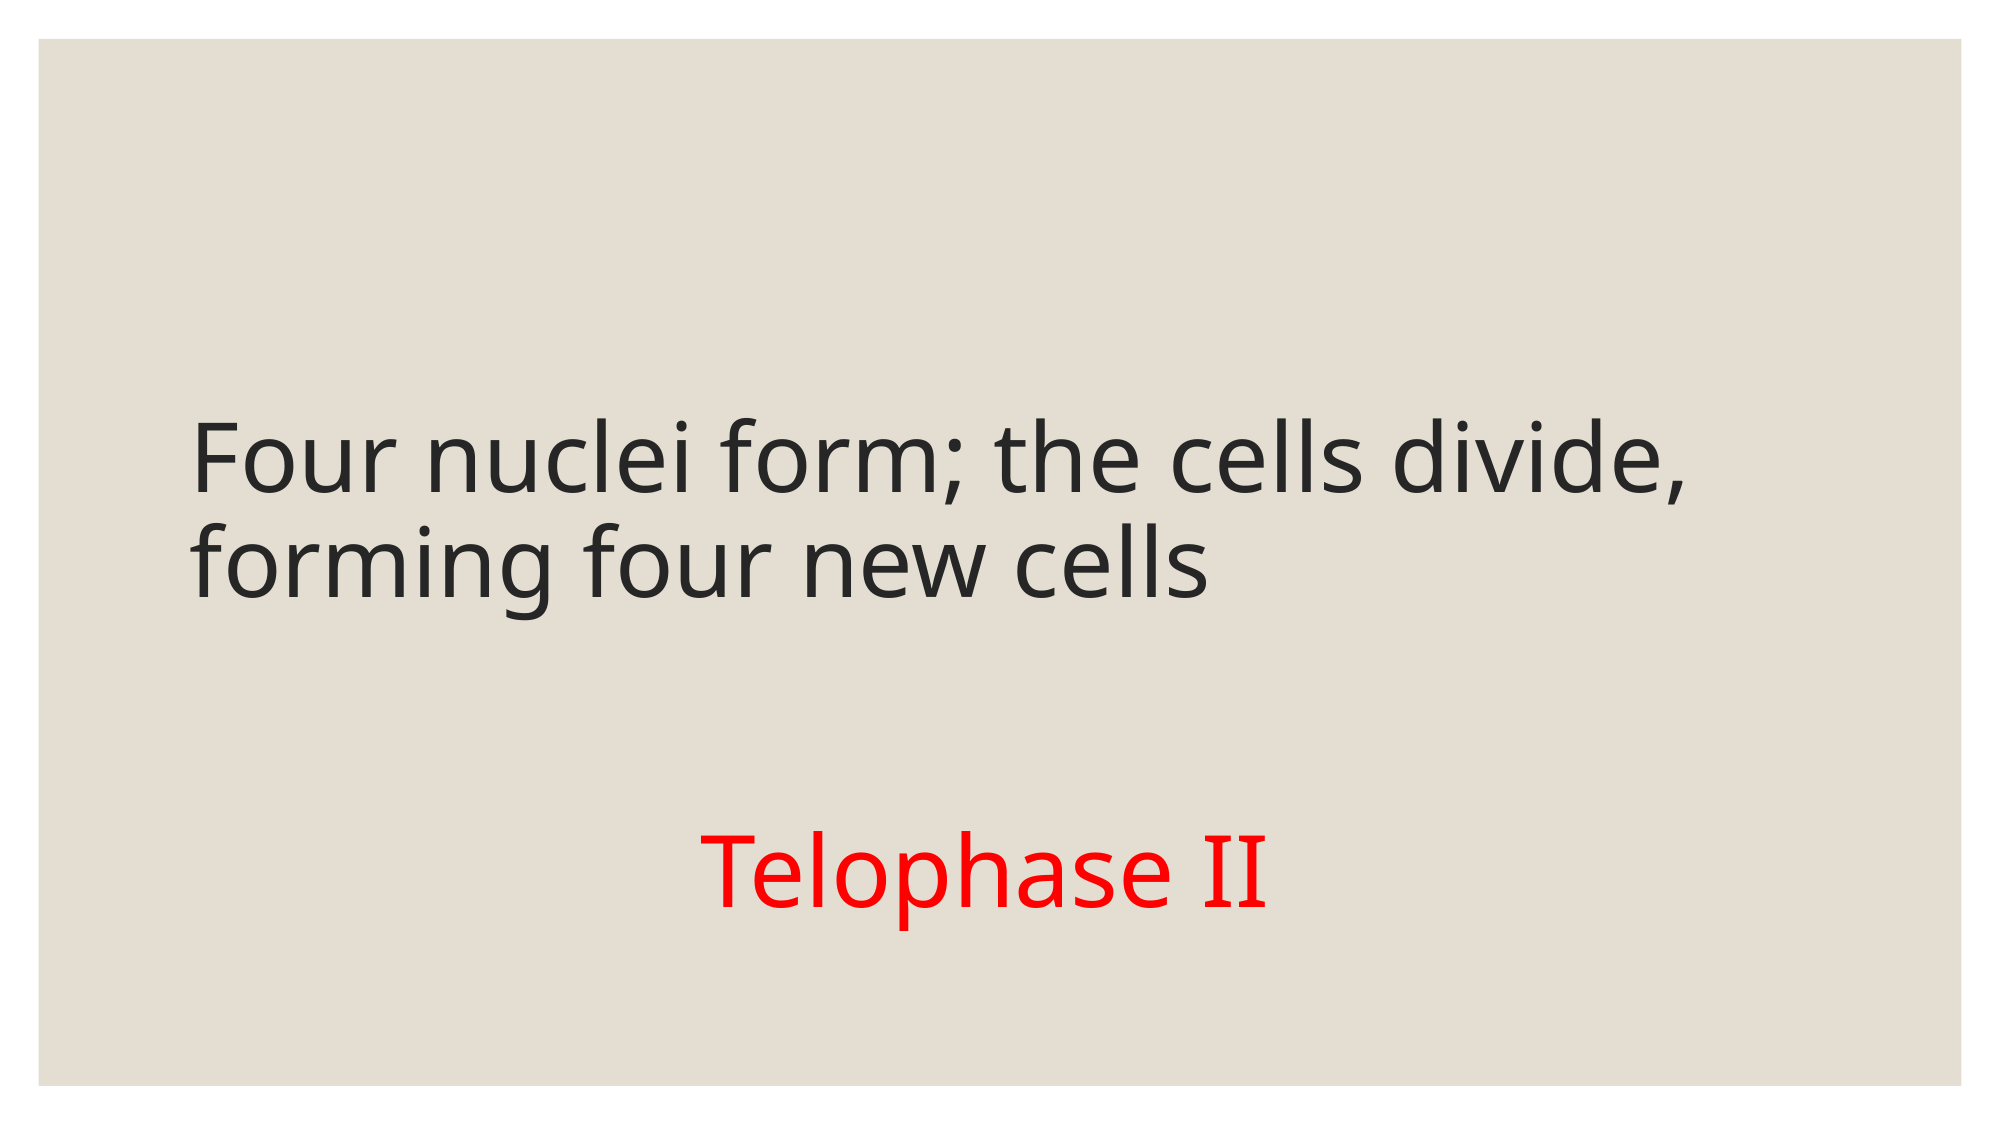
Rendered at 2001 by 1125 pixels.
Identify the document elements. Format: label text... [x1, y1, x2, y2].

text_box Telophase II [685, 762, 1315, 988]
title Four nuclei form; the cells divide, forming four new cells [174, 401, 1825, 627]
